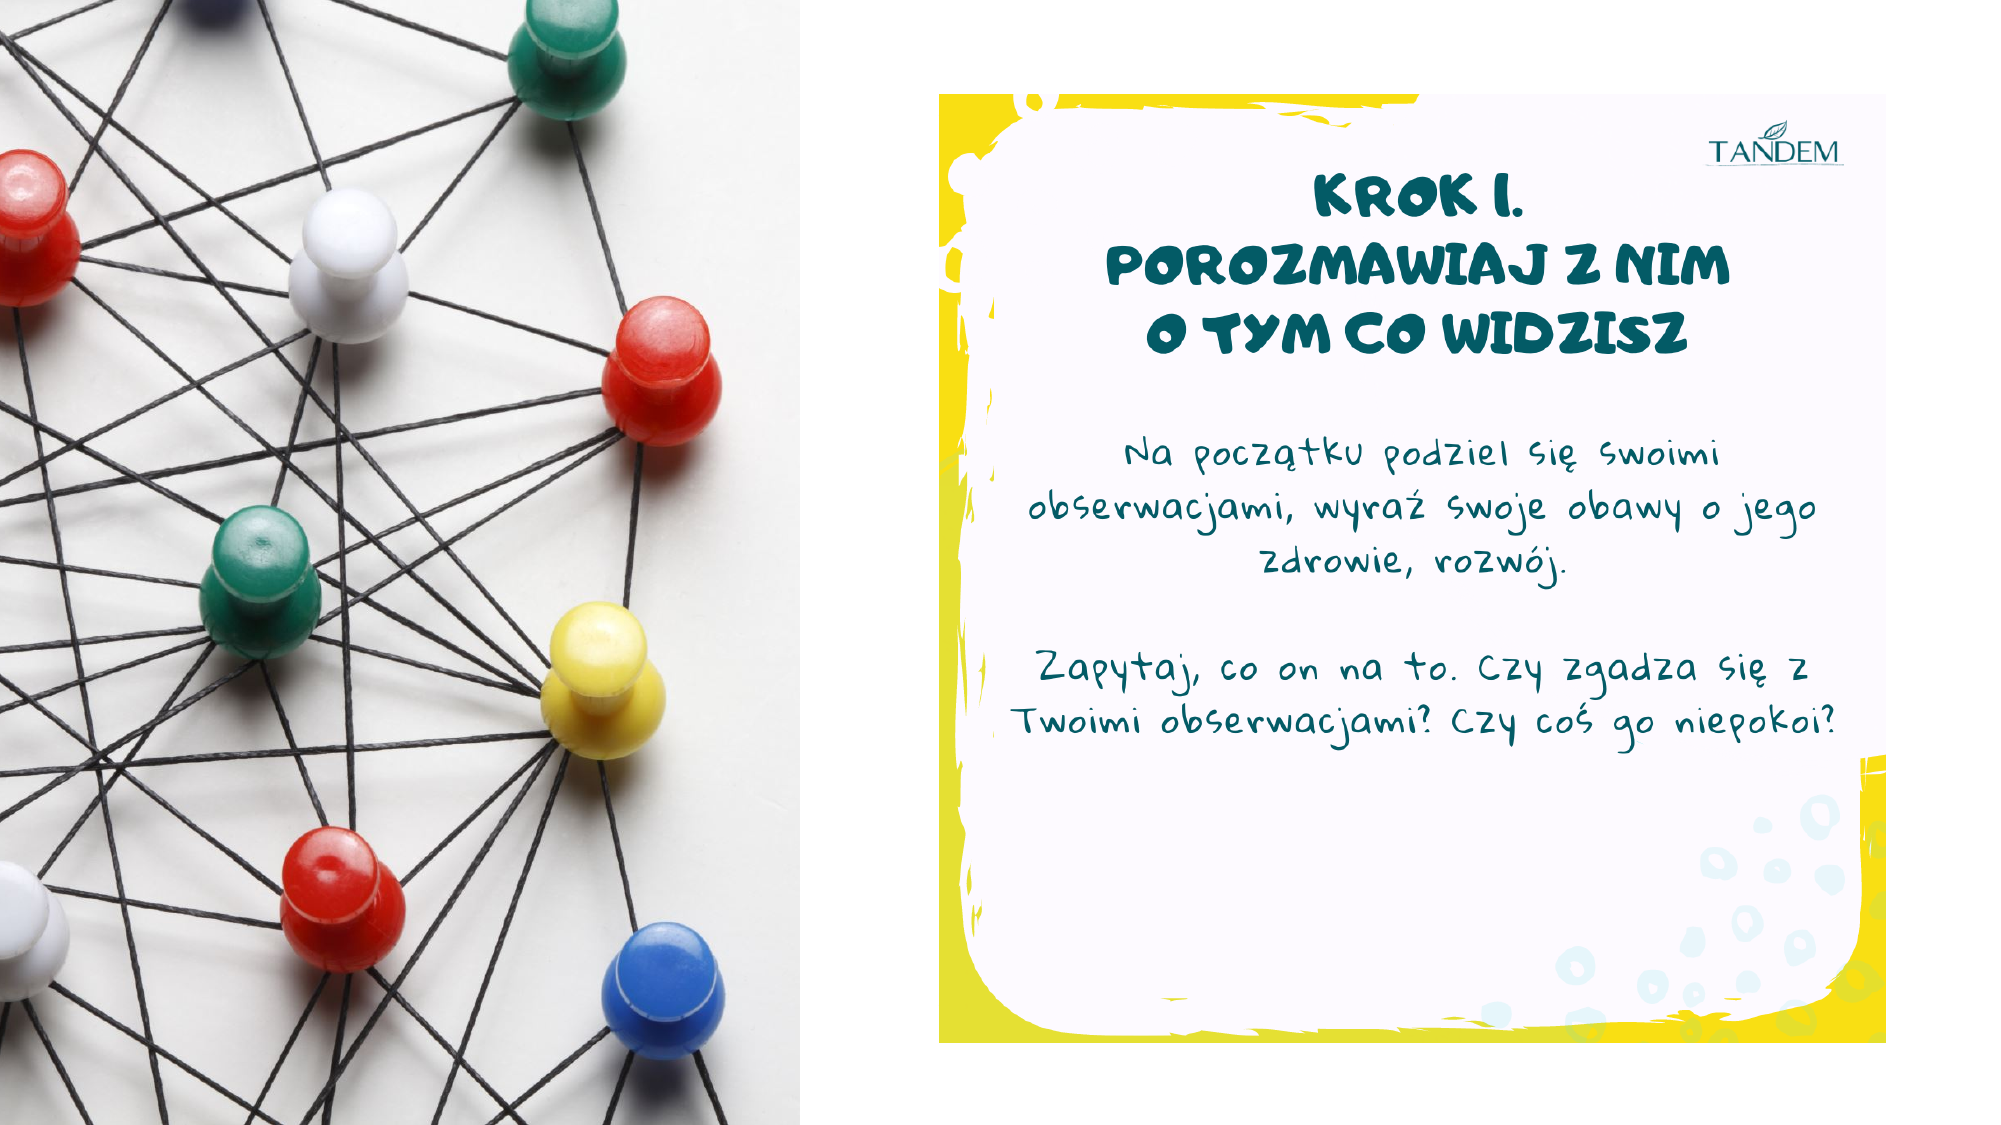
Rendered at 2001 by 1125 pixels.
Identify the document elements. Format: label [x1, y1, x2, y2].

picture [939, 94, 1886, 1043]
text_box [800, 0, 2000, 1125]
picture [0, 0, 800, 1125]
